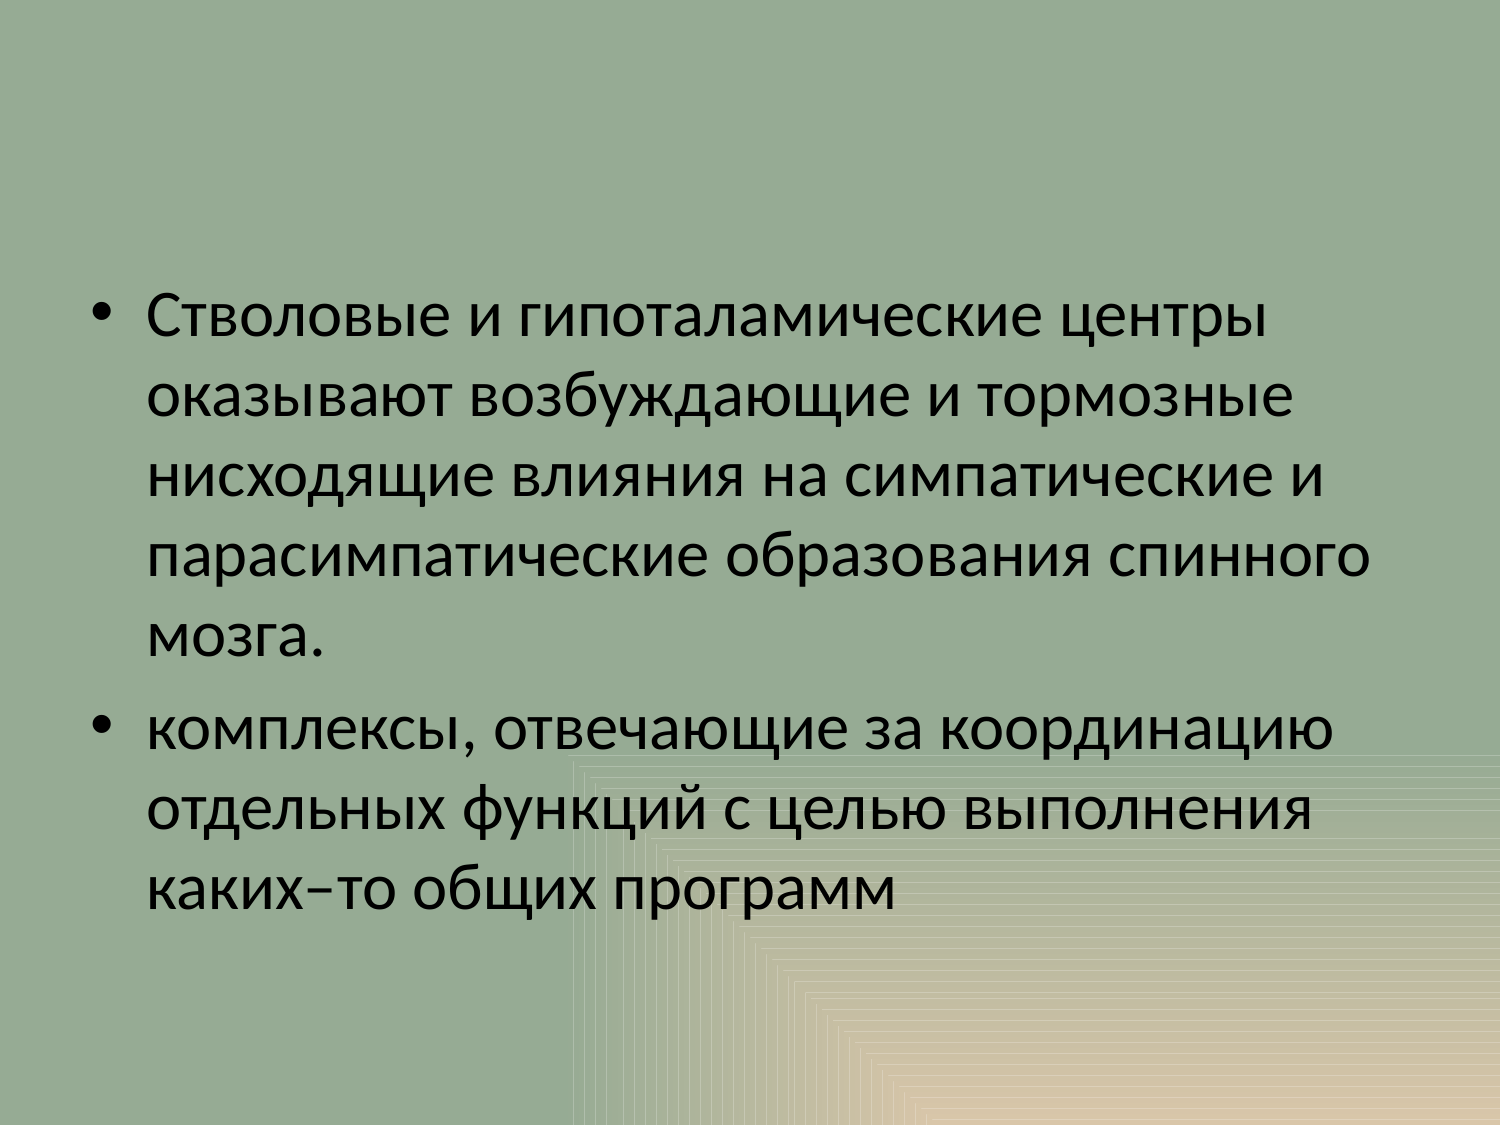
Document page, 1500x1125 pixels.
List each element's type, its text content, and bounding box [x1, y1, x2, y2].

list Стволовые и гипоталамические центры оказывают возбуждающие и тормозные нисходящие влияния на симпатические и парасимпатические образования спинного мозга. комплексы, отвечающие за координацию отдельных функций с целью выполнения каких–то общих программ [74, 262, 1426, 1006]
